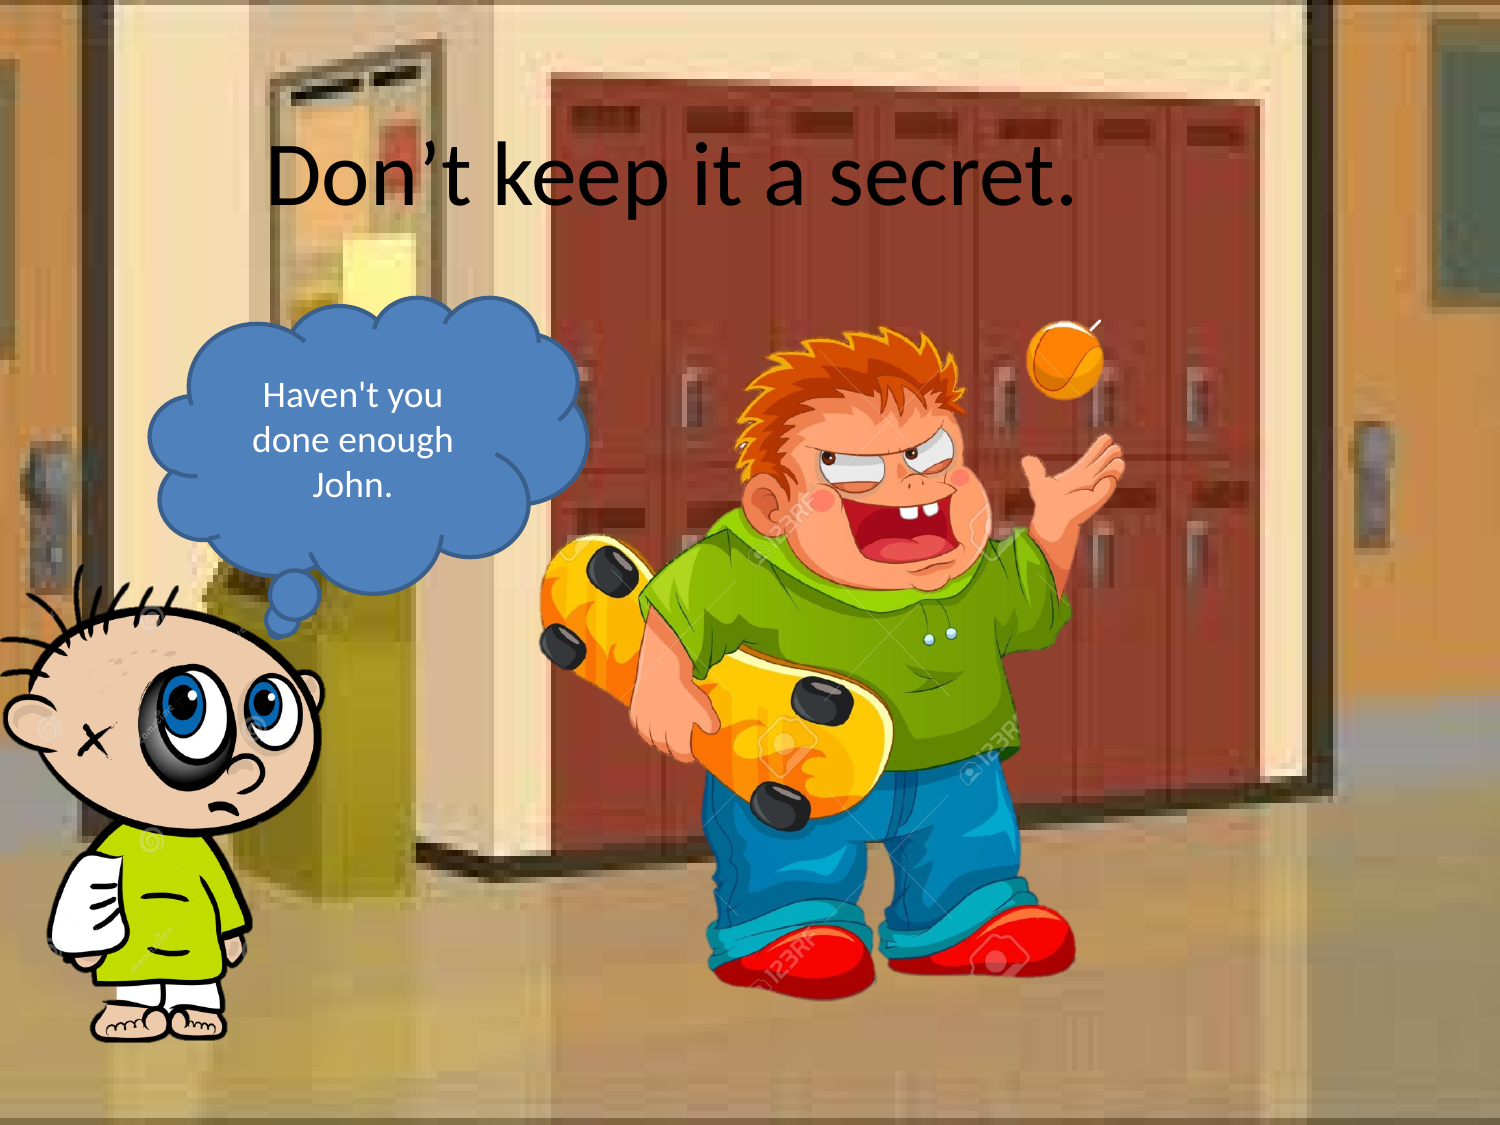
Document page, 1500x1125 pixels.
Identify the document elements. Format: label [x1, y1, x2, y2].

list [0, 562, 387, 1043]
picture [0, 0, 1500, 1125]
